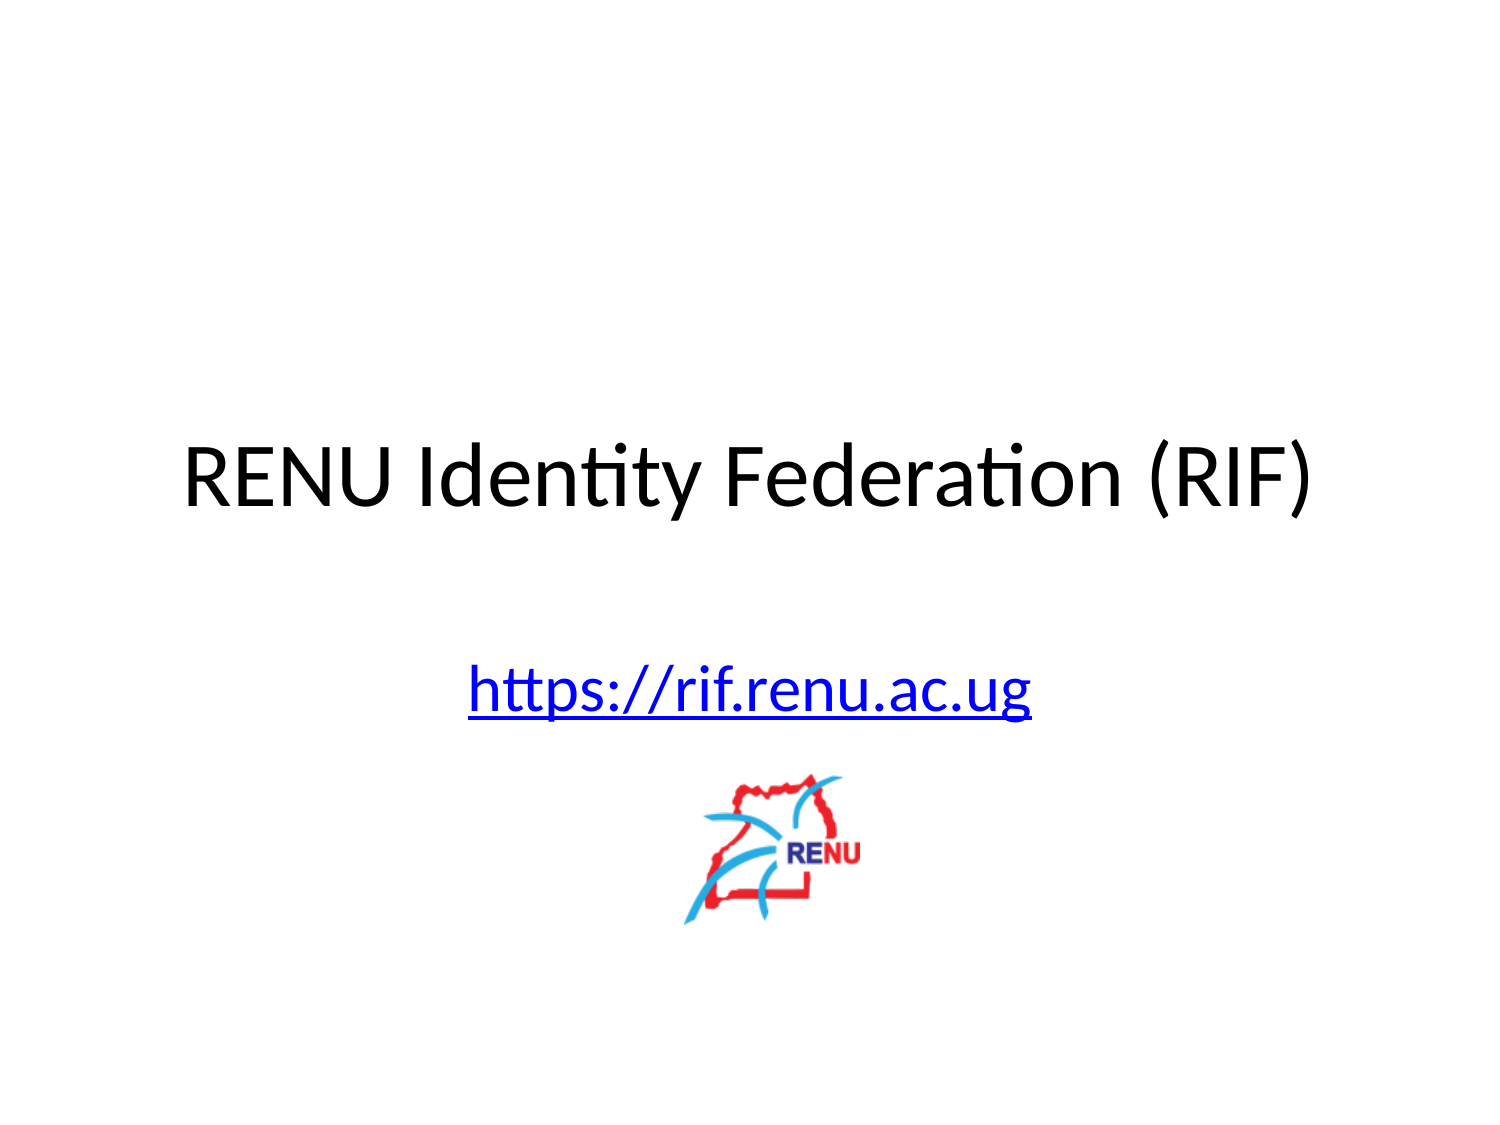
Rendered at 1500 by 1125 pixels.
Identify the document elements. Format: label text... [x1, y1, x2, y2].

picture [683, 774, 861, 926]
subtitle https://rif.renu.ac.ug [225, 637, 1275, 925]
title RENU Identity Federation (RIF) [112, 349, 1388, 591]
